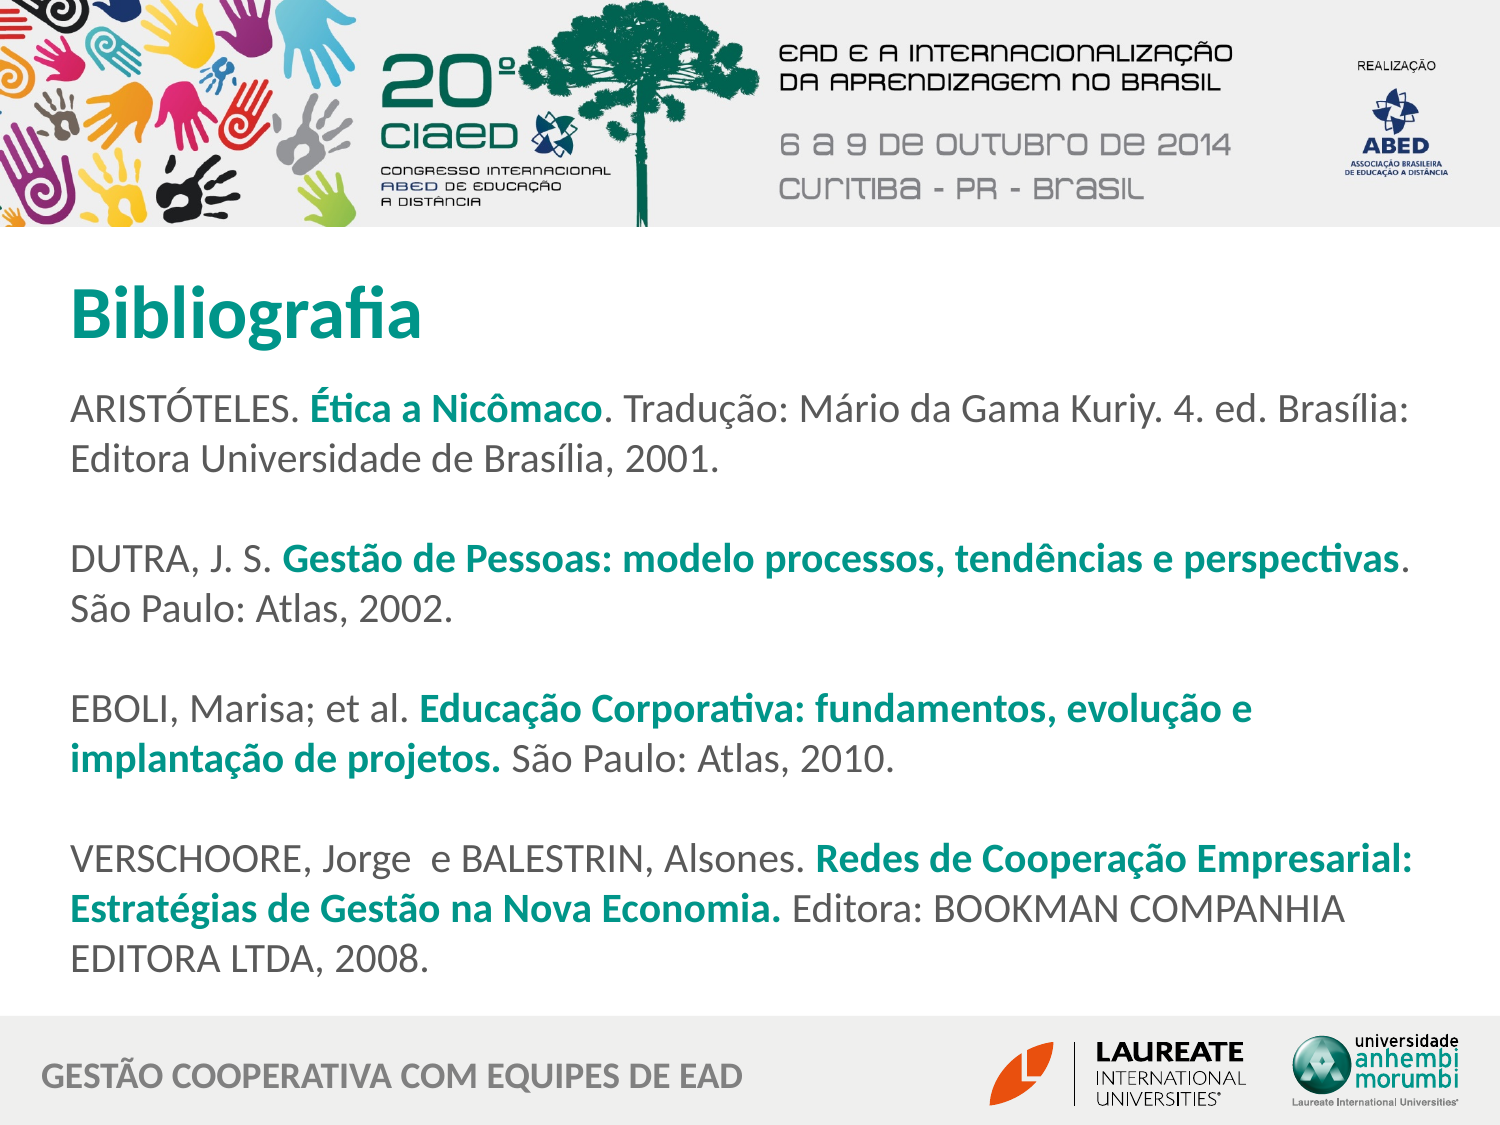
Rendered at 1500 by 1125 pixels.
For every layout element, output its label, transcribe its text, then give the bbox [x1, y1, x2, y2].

title GESTÃO COOPERATIVA COM EQUIPES DE EAD [25, 1040, 990, 1106]
picture [1292, 1033, 1459, 1107]
picture [0, 0, 1500, 228]
text_box ARISTÓTELES. Ética a Nicômaco. Tradução: Mário da Gama Kuriy. 4. ed. Brasília: Editora Universidade de Brasília, 2001. DUTRA, J. S. Gestão de Pessoas: modelo processos, tendências e perspectivas. São Paulo: Atlas, 2002. EBOLI, Marisa; et al. Educação Corporativa: fundamentos, evolução e implantação de projetos. São Paulo: Atlas, 2010. VERSCHOORE, Jorge e BALESTRIN, Alsones. Redes de Cooperação Empresarial: Estratégias de Gestão na Nova Economia. Editora: BOOKMAN COMPANHIA EDITORA LTDA, 2008. [55, 373, 1459, 1039]
picture [989, 1041, 1247, 1107]
text_box Bibliografia [55, 255, 1353, 362]
text_box [0, 1014, 1500, 1125]
